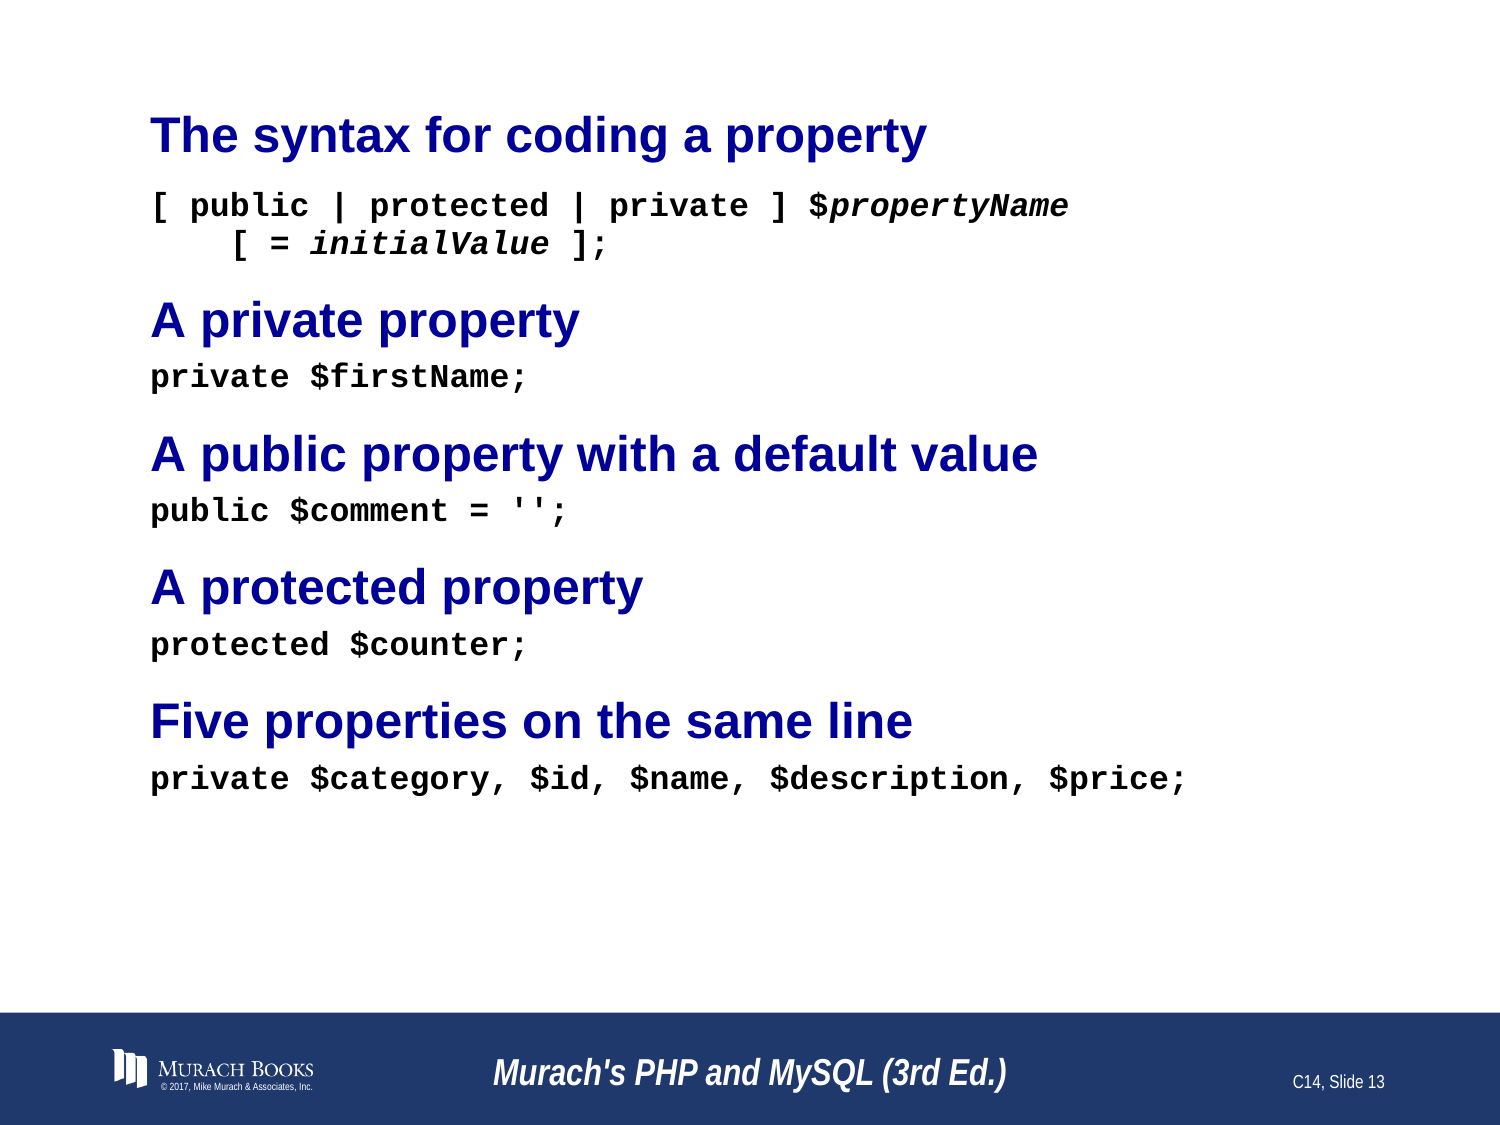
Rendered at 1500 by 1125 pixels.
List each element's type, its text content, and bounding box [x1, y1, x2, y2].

slide_number C14, Slide 13 [1087, 1025, 1400, 1100]
footer © 2017, Mike Murach & Associates, Inc. [12, 1025, 463, 1100]
slide_number Murach's PHP and MySQL (3rd Ed.) [463, 1025, 1050, 1100]
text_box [149, 187, 1348, 888]
title The syntax for coding a property [150, 101, 1350, 163]
